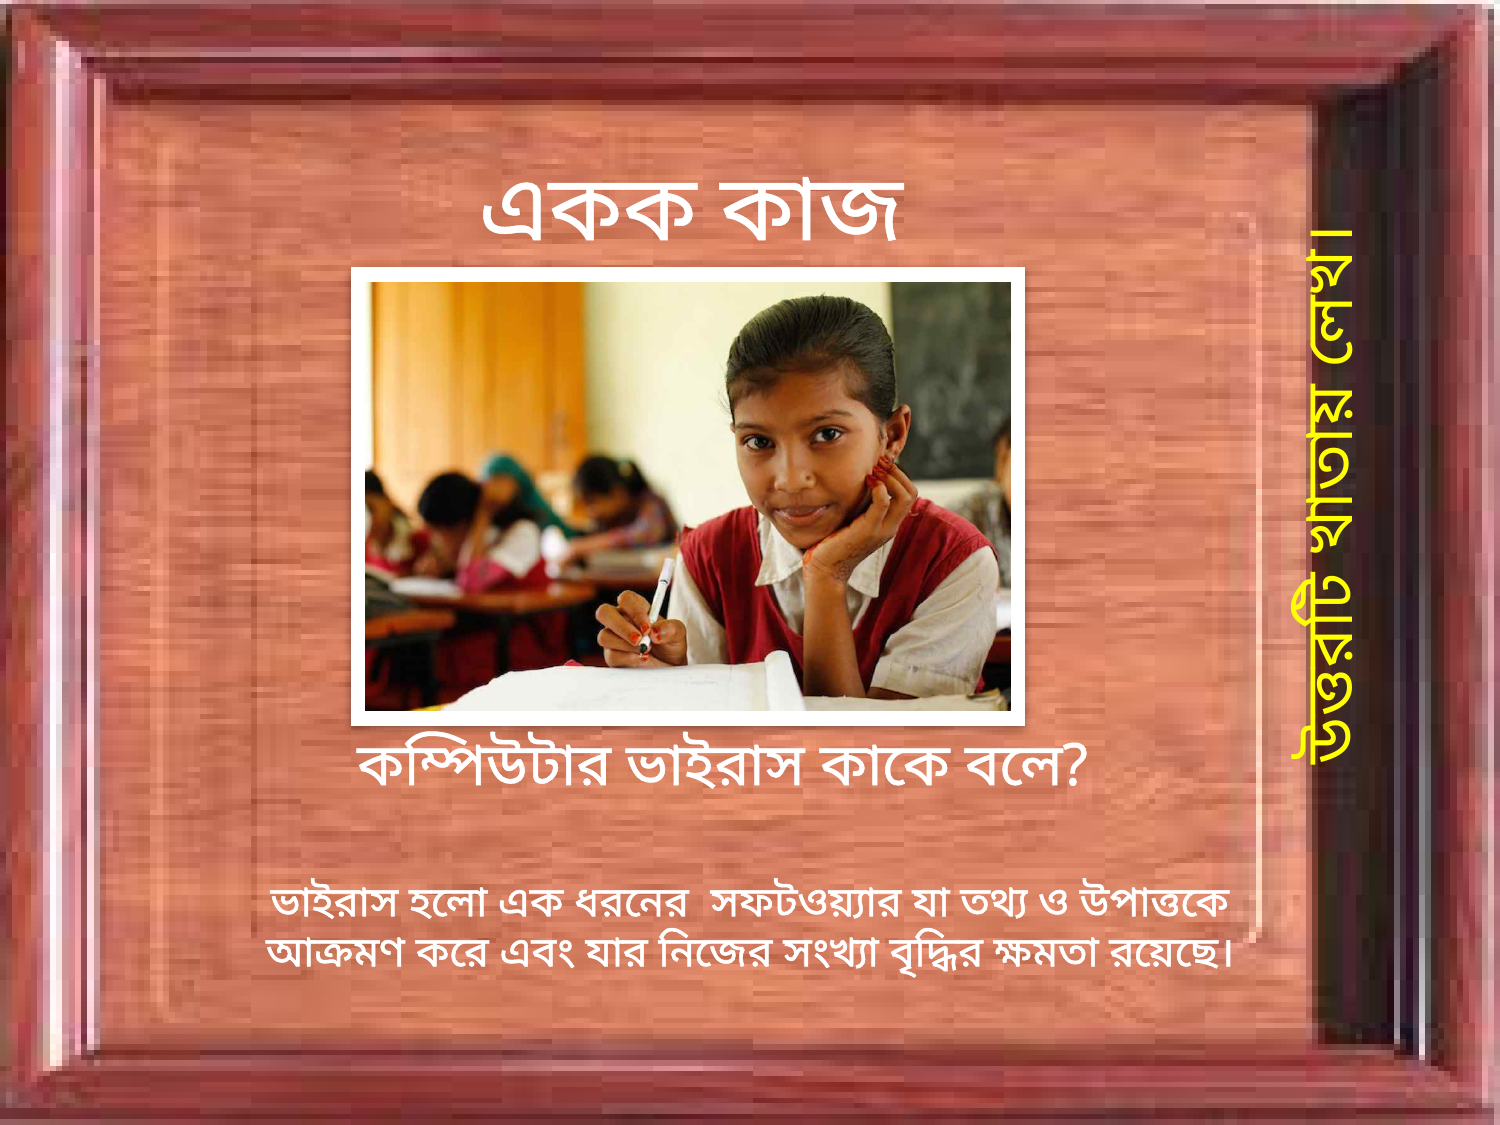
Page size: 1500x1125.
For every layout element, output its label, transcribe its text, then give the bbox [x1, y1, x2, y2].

text_box কম্পিউটার ভাইরাস কাকে বলে? [238, 719, 1207, 805]
text_box একক কাজ [363, 141, 1019, 264]
text_box উত্তরটি খাতায় লেখ। [1278, 169, 1373, 819]
text_box ভাইরাস হলো এক ধরনের সফটওয়্যার যা তথ্য ও উপাত্তকে আক্রমণ করে এবং যার নিজের সংখ্যা বৃদ্ধির ক্ষমতা রয়েছে। [199, 867, 1301, 983]
picture [0, 0, 1500, 1125]
